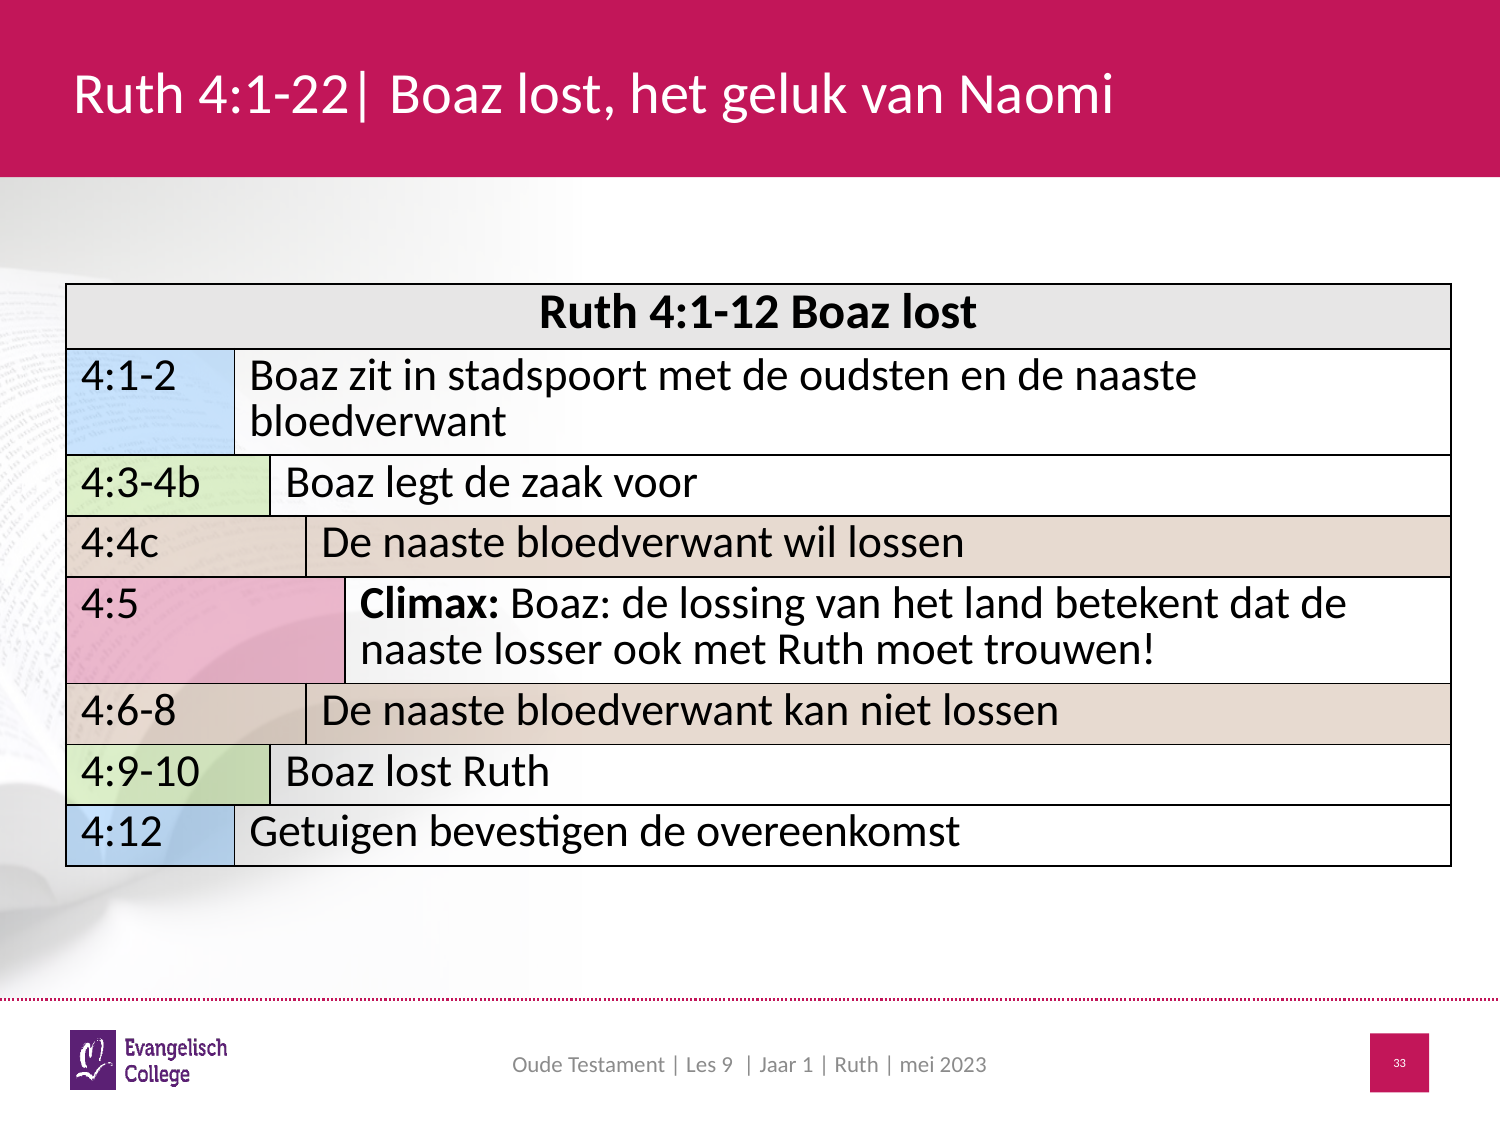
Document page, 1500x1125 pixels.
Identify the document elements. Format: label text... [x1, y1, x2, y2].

table_cell Getuigen bevestigen de overeenkomst [235, 806, 1450, 865]
table_cell 4:12 [67, 806, 234, 865]
table_cell De naaste bloedverwant wil lossen [307, 517, 1450, 576]
table_cell Boaz legt de zaak voor [271, 456, 1450, 515]
slide_number 33 [1370, 1033, 1430, 1093]
table_cell 4:5 [67, 578, 344, 683]
table_cell Climax: Boaz: de lossing van het land betekent dat de naaste losser ook met Ruth moet trouwen! [346, 578, 1450, 683]
table_cell De naaste bloedverwant kan niet lossen [307, 684, 1450, 744]
table_cell 4:6-8 [67, 684, 305, 744]
footer Oude Testament | Les 9 | Jaar 1 | Ruth | mei 2023 [313, 1032, 1187, 1093]
table_cell Boaz zit in stadspoort met de oudsten en de naaste bloedverwant [235, 350, 1450, 454]
picture [70, 1030, 227, 1090]
table_cell 4:9-10 [67, 745, 269, 804]
table_cell 4:3-4b [67, 456, 269, 515]
table_header Ruth 4:1-12 Boaz lost [67, 285, 1450, 348]
table_cell 4:1-2 [67, 350, 234, 454]
title Ruth 4:1-22| Boaz lost, het geluk van Naomi [58, 30, 1487, 149]
table_cell 4:4c [67, 517, 305, 576]
table_cell Boaz lost Ruth [271, 745, 1450, 804]
